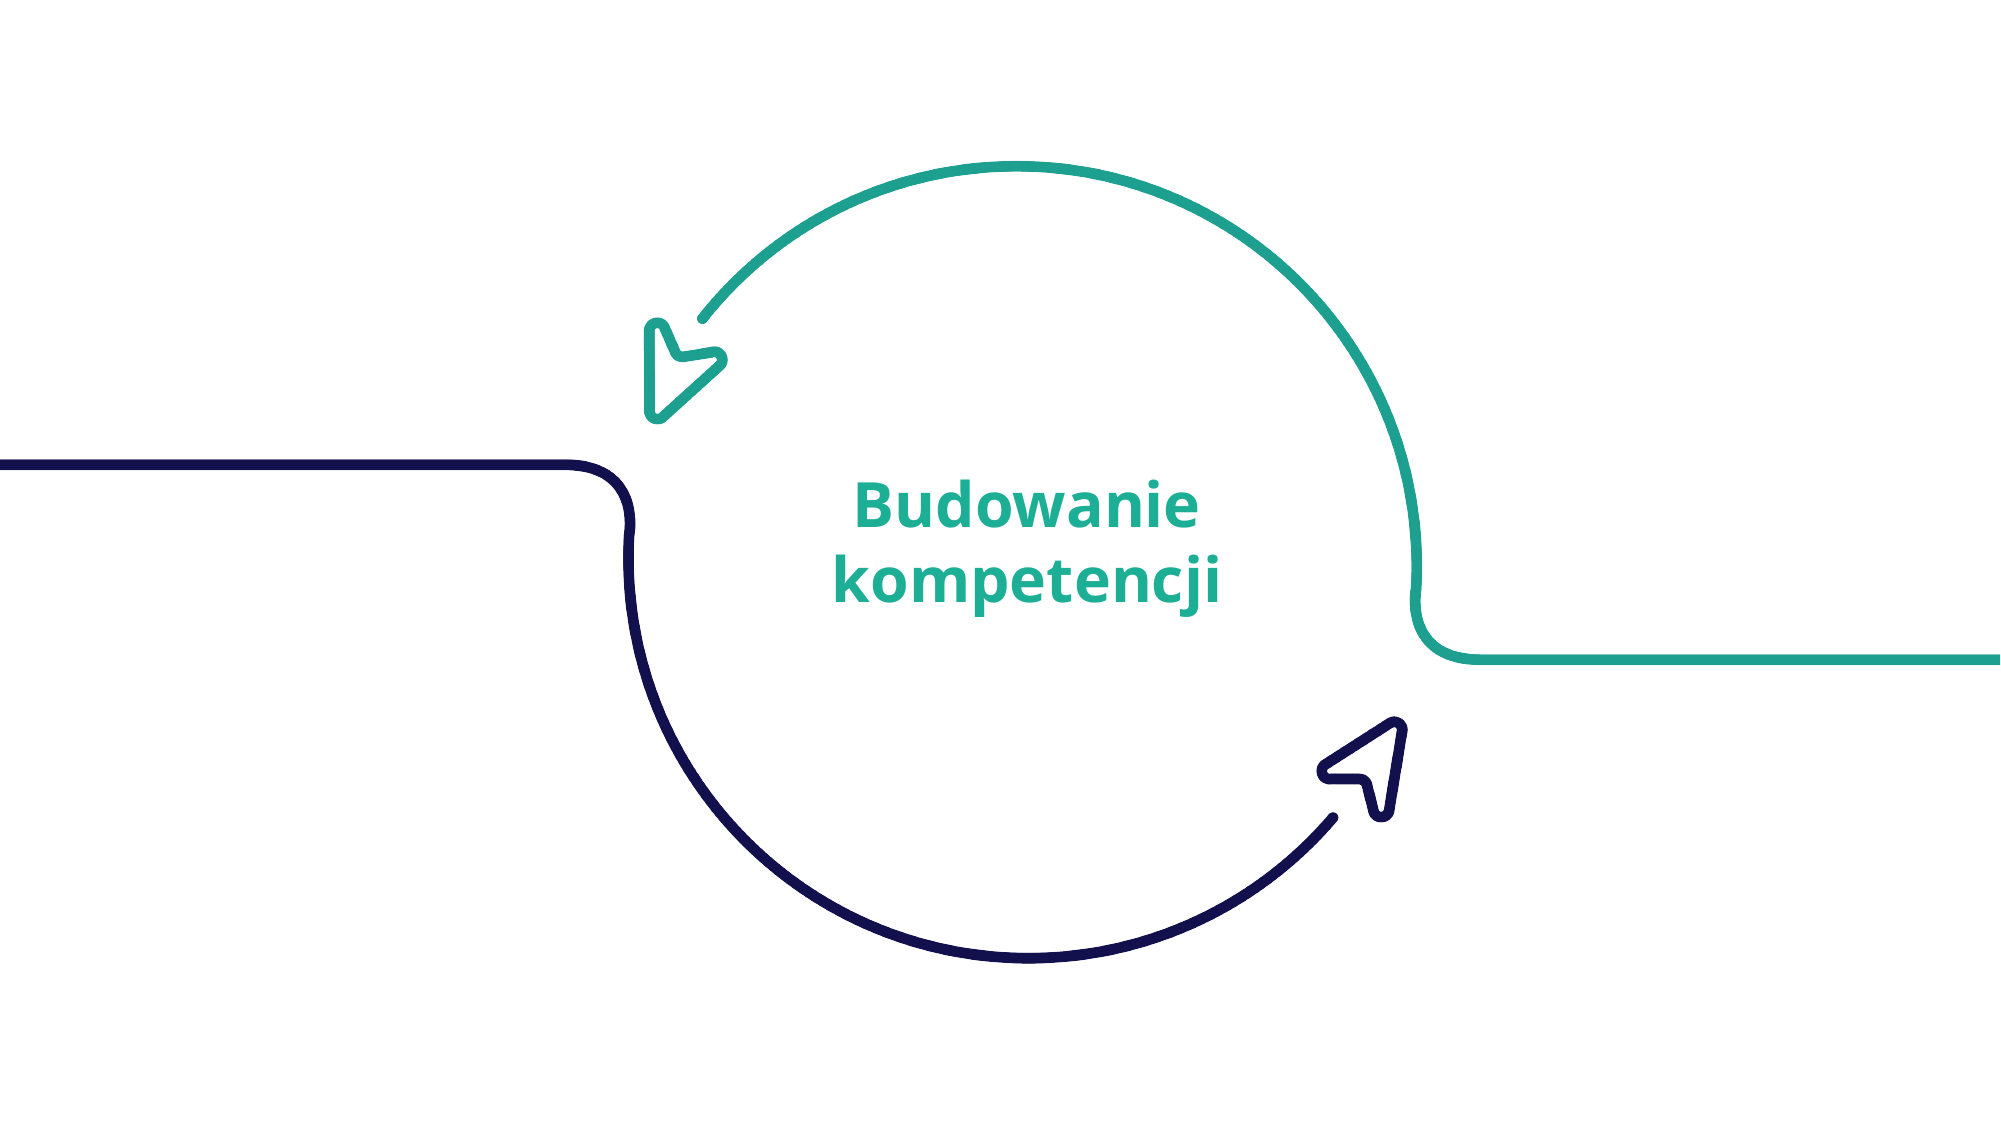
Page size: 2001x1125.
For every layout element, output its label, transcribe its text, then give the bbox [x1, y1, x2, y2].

text_box Budowanie kompetencji [744, 457, 1310, 622]
picture [0, 0, 2001, 1125]
